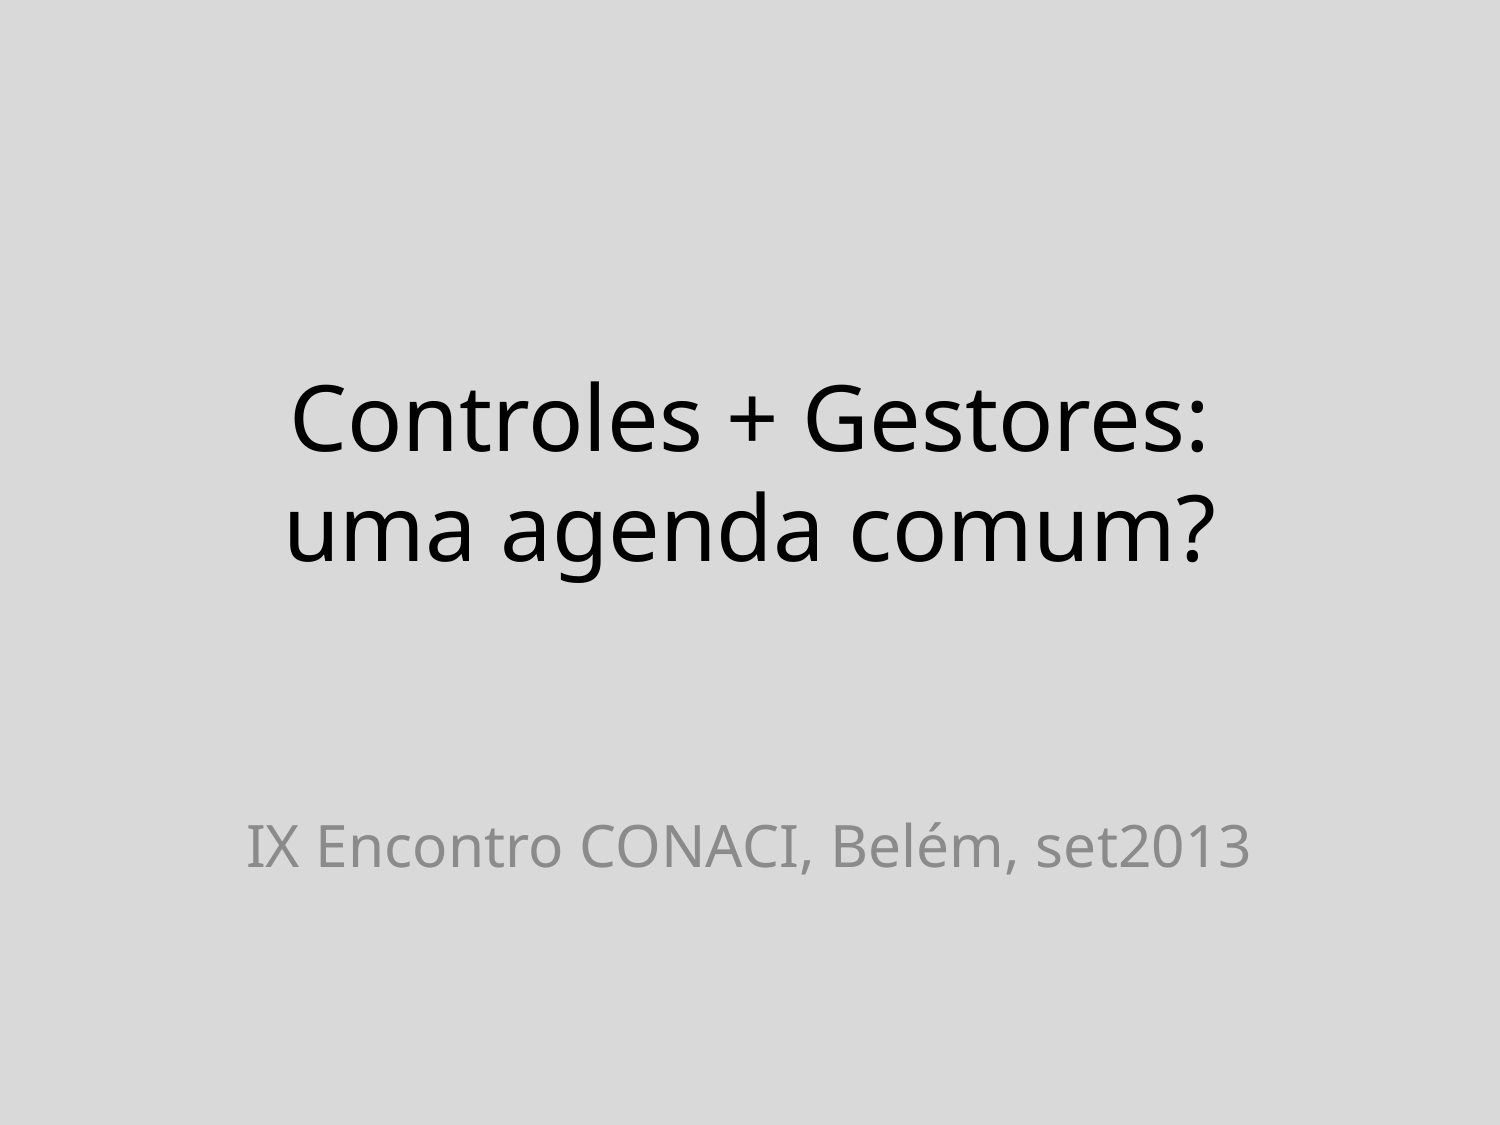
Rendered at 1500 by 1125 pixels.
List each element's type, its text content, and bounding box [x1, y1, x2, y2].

title Controles + Gestores: uma agenda comum? [112, 349, 1388, 591]
subtitle IX Encontro CONACI, Belém, set2013 [225, 637, 1275, 925]
